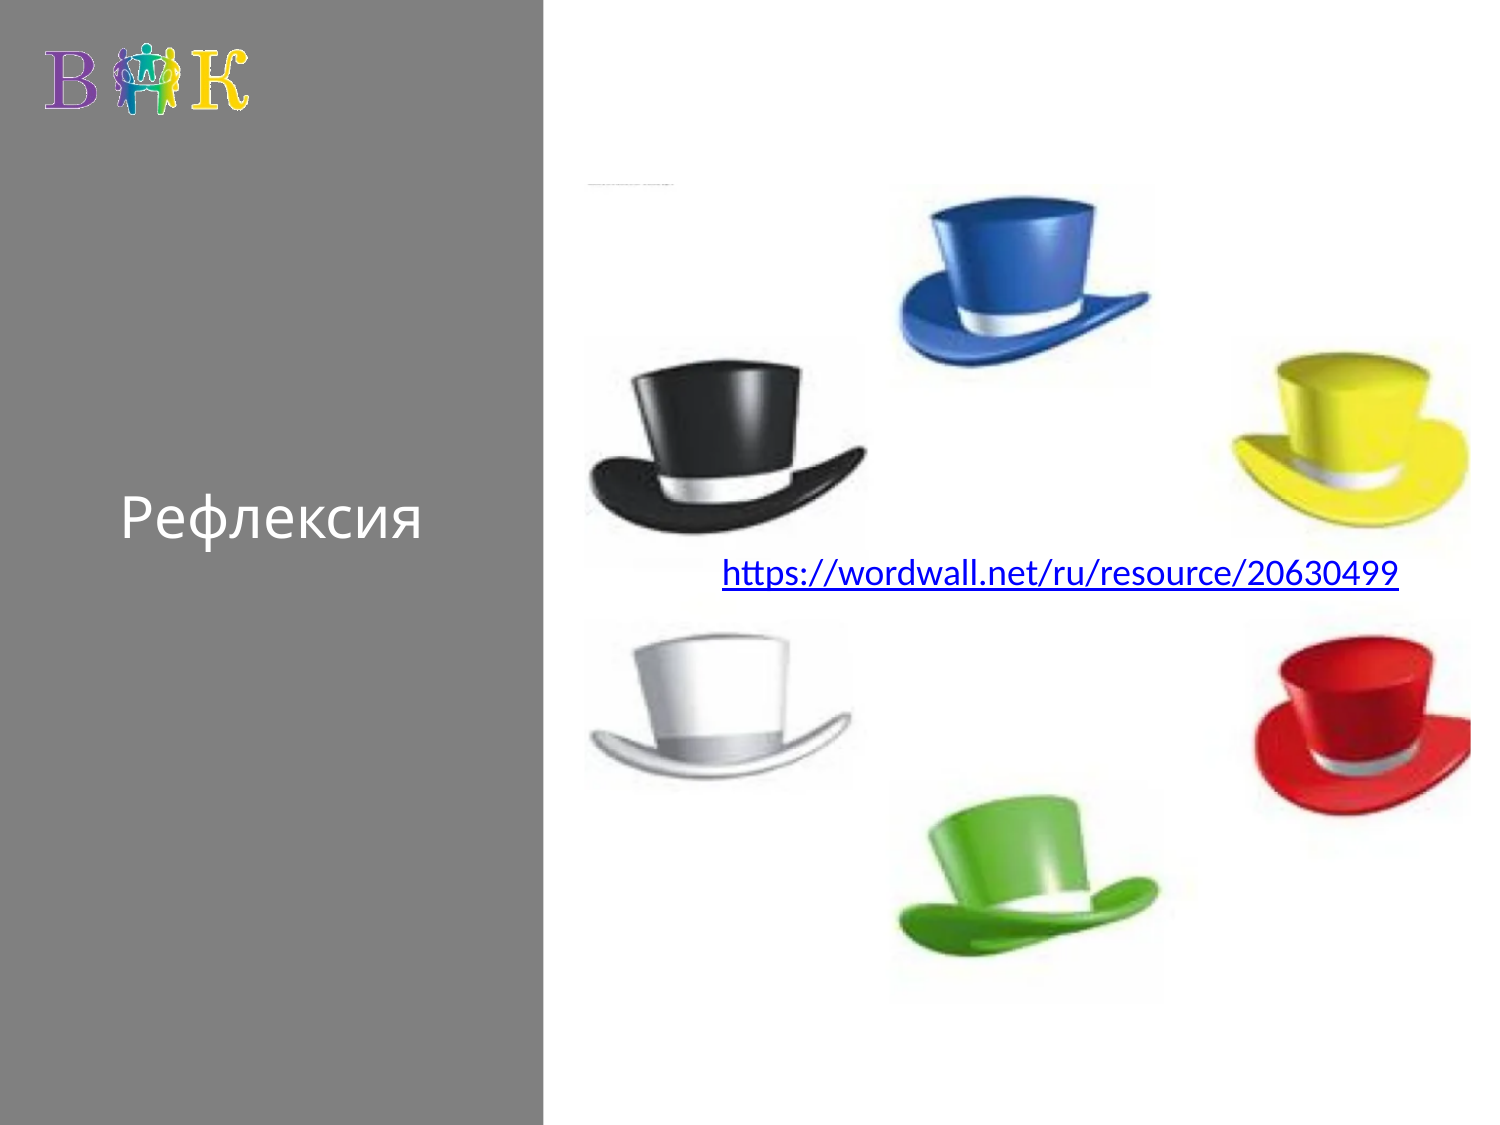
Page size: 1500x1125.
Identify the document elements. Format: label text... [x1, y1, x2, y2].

picture [29, 30, 272, 126]
list Рефлексия [0, 0, 544, 1125]
picture [584, 184, 1471, 1004]
